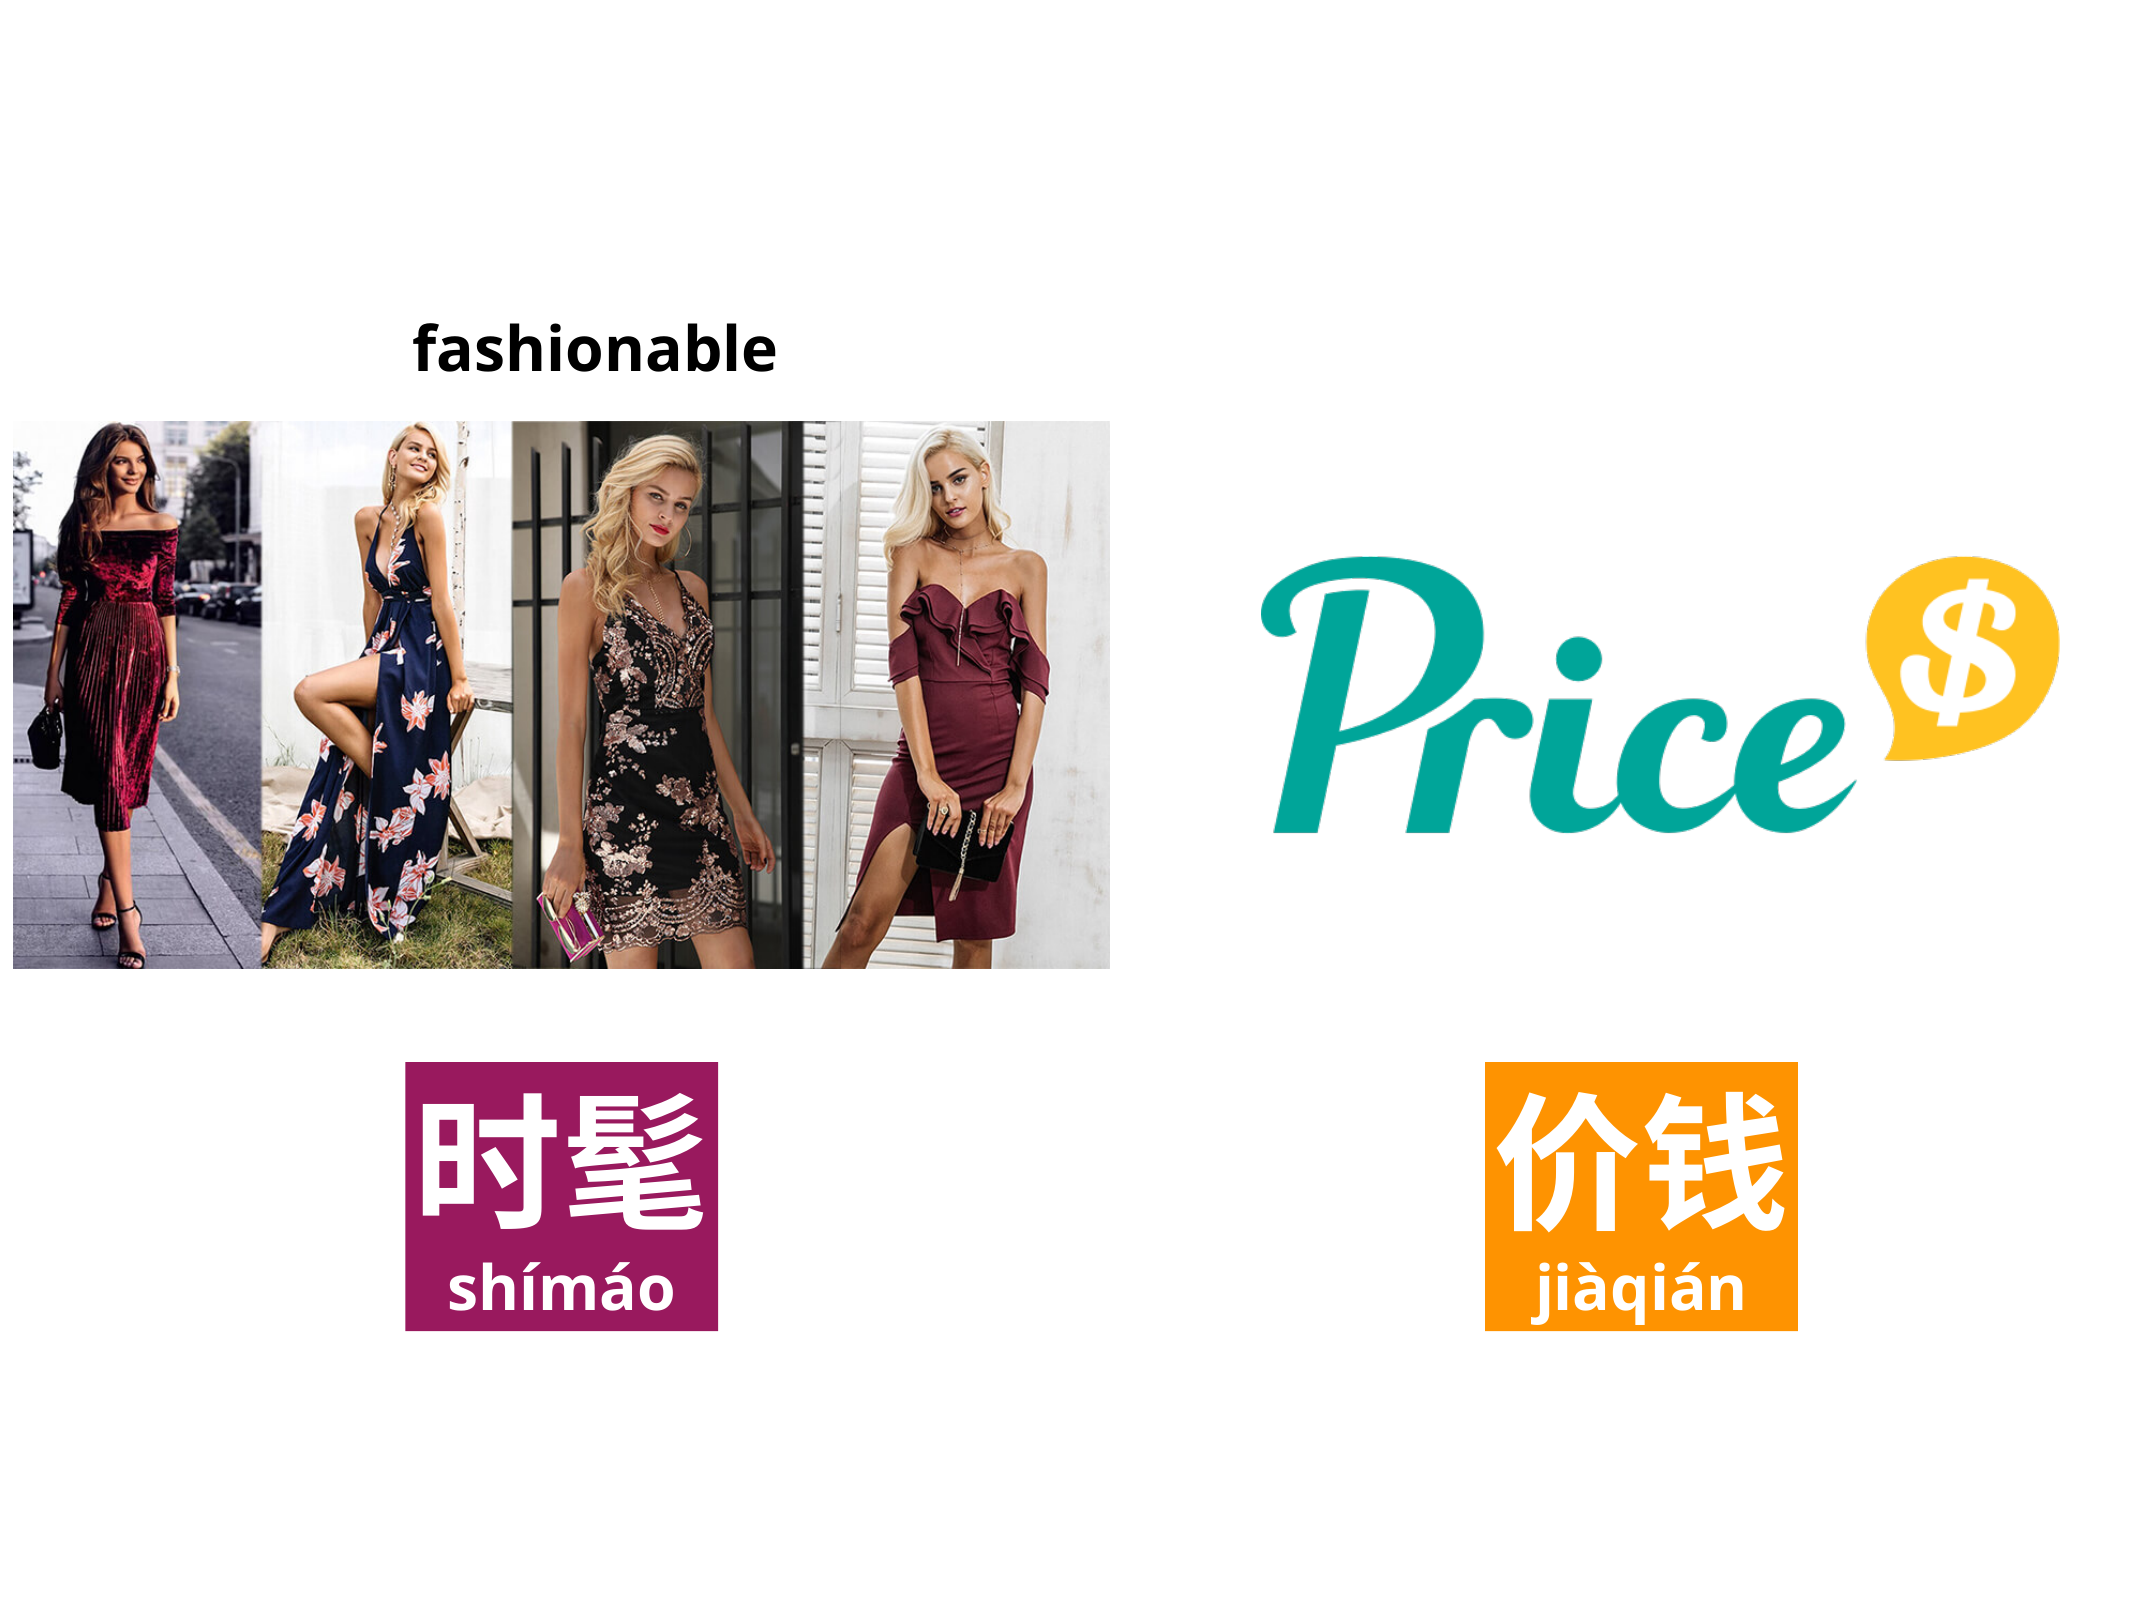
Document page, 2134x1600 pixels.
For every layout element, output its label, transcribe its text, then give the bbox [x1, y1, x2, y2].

picture [1261, 467, 2060, 924]
text_box 价钱 jiàqián [1485, 1062, 1798, 1332]
text_box 时髦 shímáo [405, 1062, 719, 1332]
text_box fashionable [404, 301, 788, 393]
picture [13, 420, 1110, 970]
